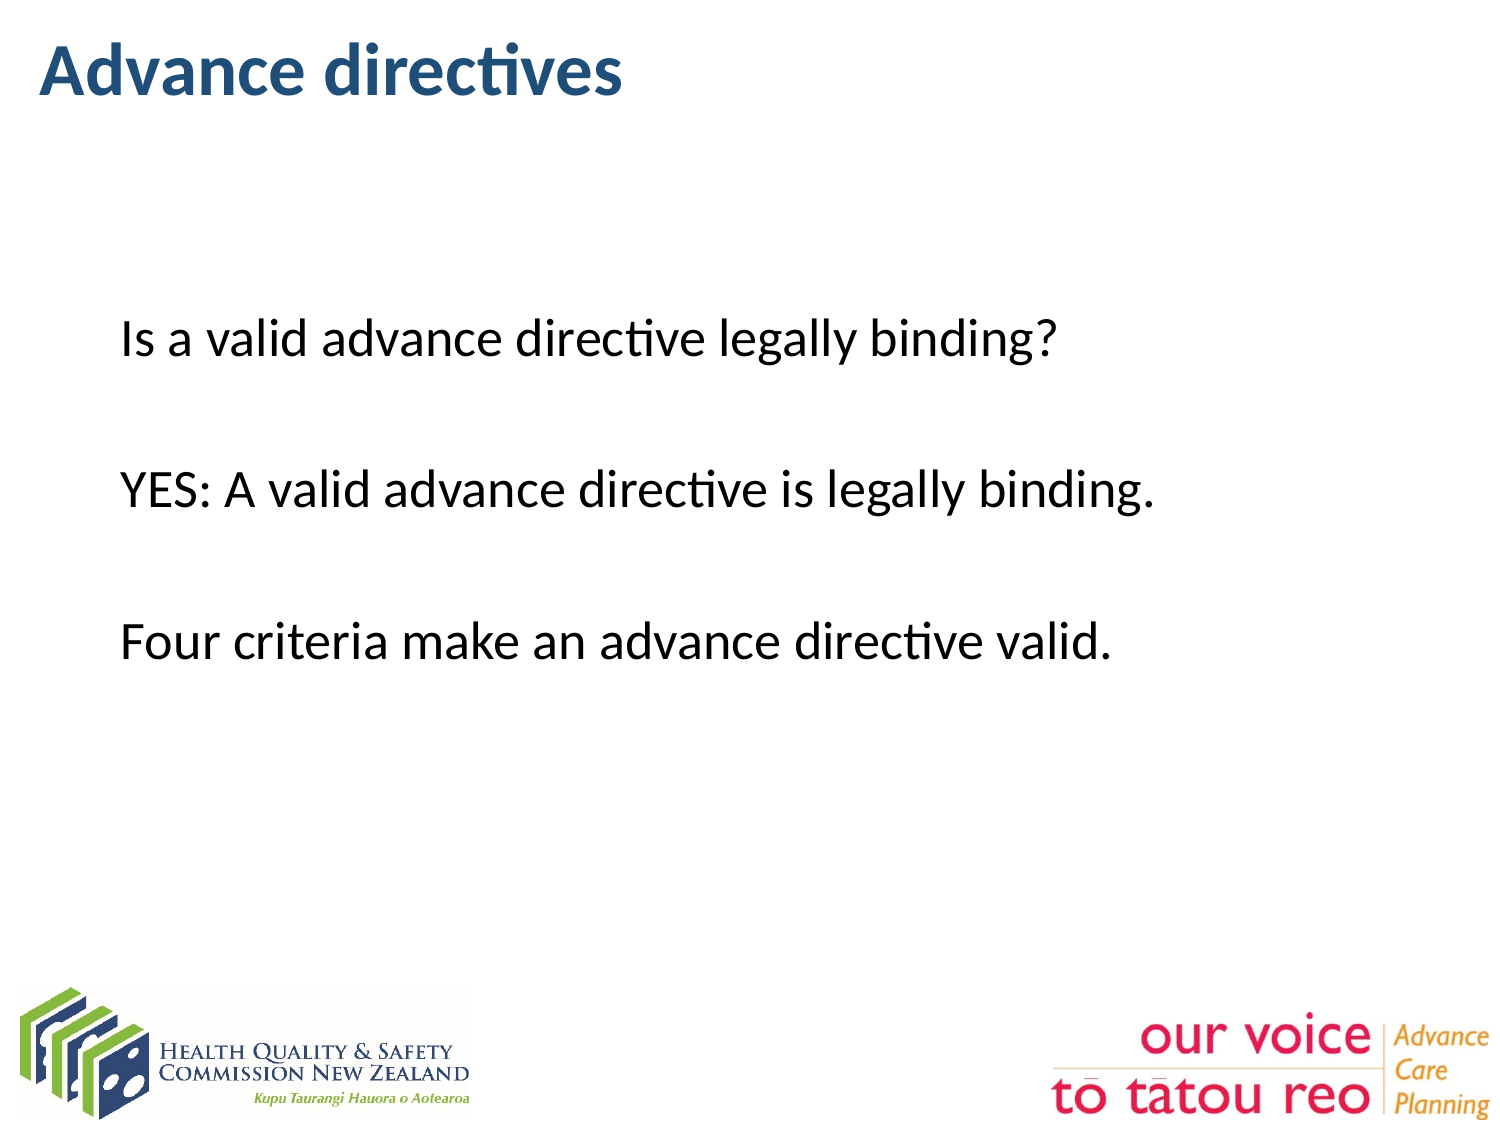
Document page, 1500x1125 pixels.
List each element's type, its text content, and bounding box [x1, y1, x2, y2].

title Advance directives [24, 0, 1376, 131]
picture [20, 987, 469, 1120]
list Is a valid advance directive legally binding? YES: A valid advance directive is legally binding. Four criteria make an advance directive valid. [105, 294, 1500, 1045]
picture [1051, 1045, 1490, 1120]
